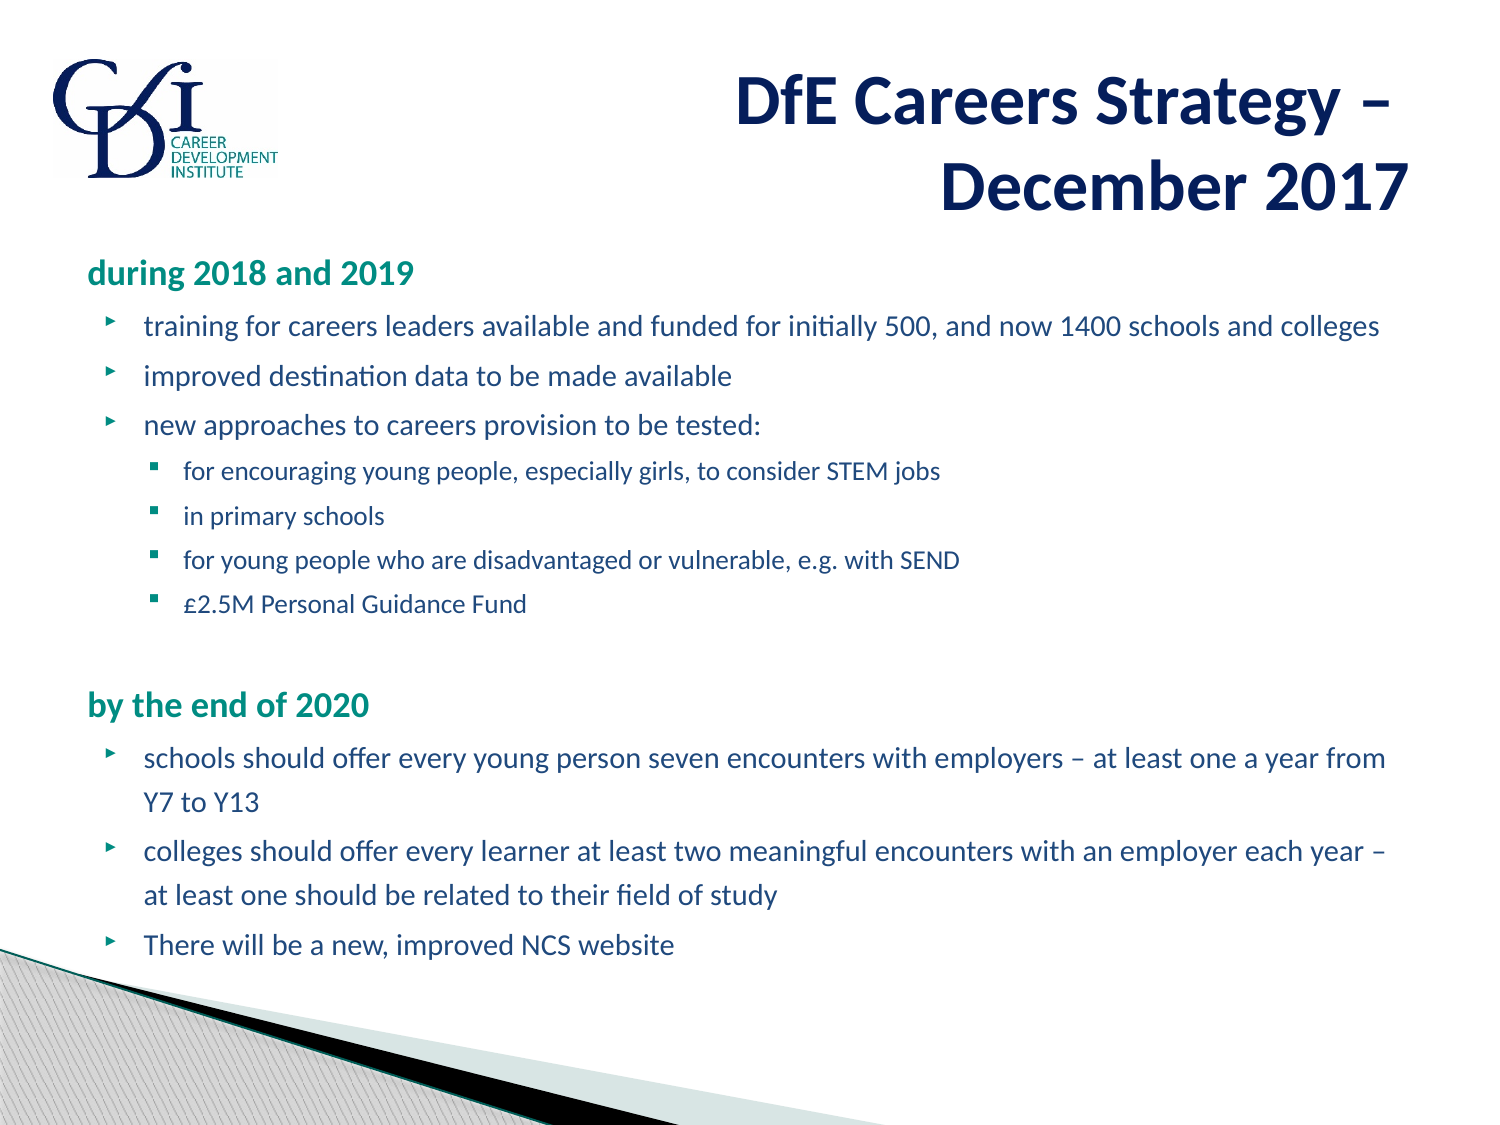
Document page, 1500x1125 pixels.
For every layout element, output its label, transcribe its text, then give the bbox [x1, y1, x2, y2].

title DfE Careers Strategy – December 2017 [75, 45, 1425, 233]
list during 2018 and 2019 training for careers leaders available and funded for initially 500, and now 1400 schools and colleges improved destination data to be made available new approaches to careers provision to be tested: for encouraging young people, especially girls, to consider STEM jobs in primary schools for young people who are disadvantaged or vulnerable, e.g. with SEND £2.5M Personal Guidance Fund by the end of 2020 schools should offer every young person seven encounters with employers – at least one a year from Y7 to Y13 colleges should offer every learner at least two meaningful encounters with an employer each year – at least one should be related to their field of study There will be a new, improved NCS website [72, 232, 1423, 986]
picture [52, 58, 278, 179]
